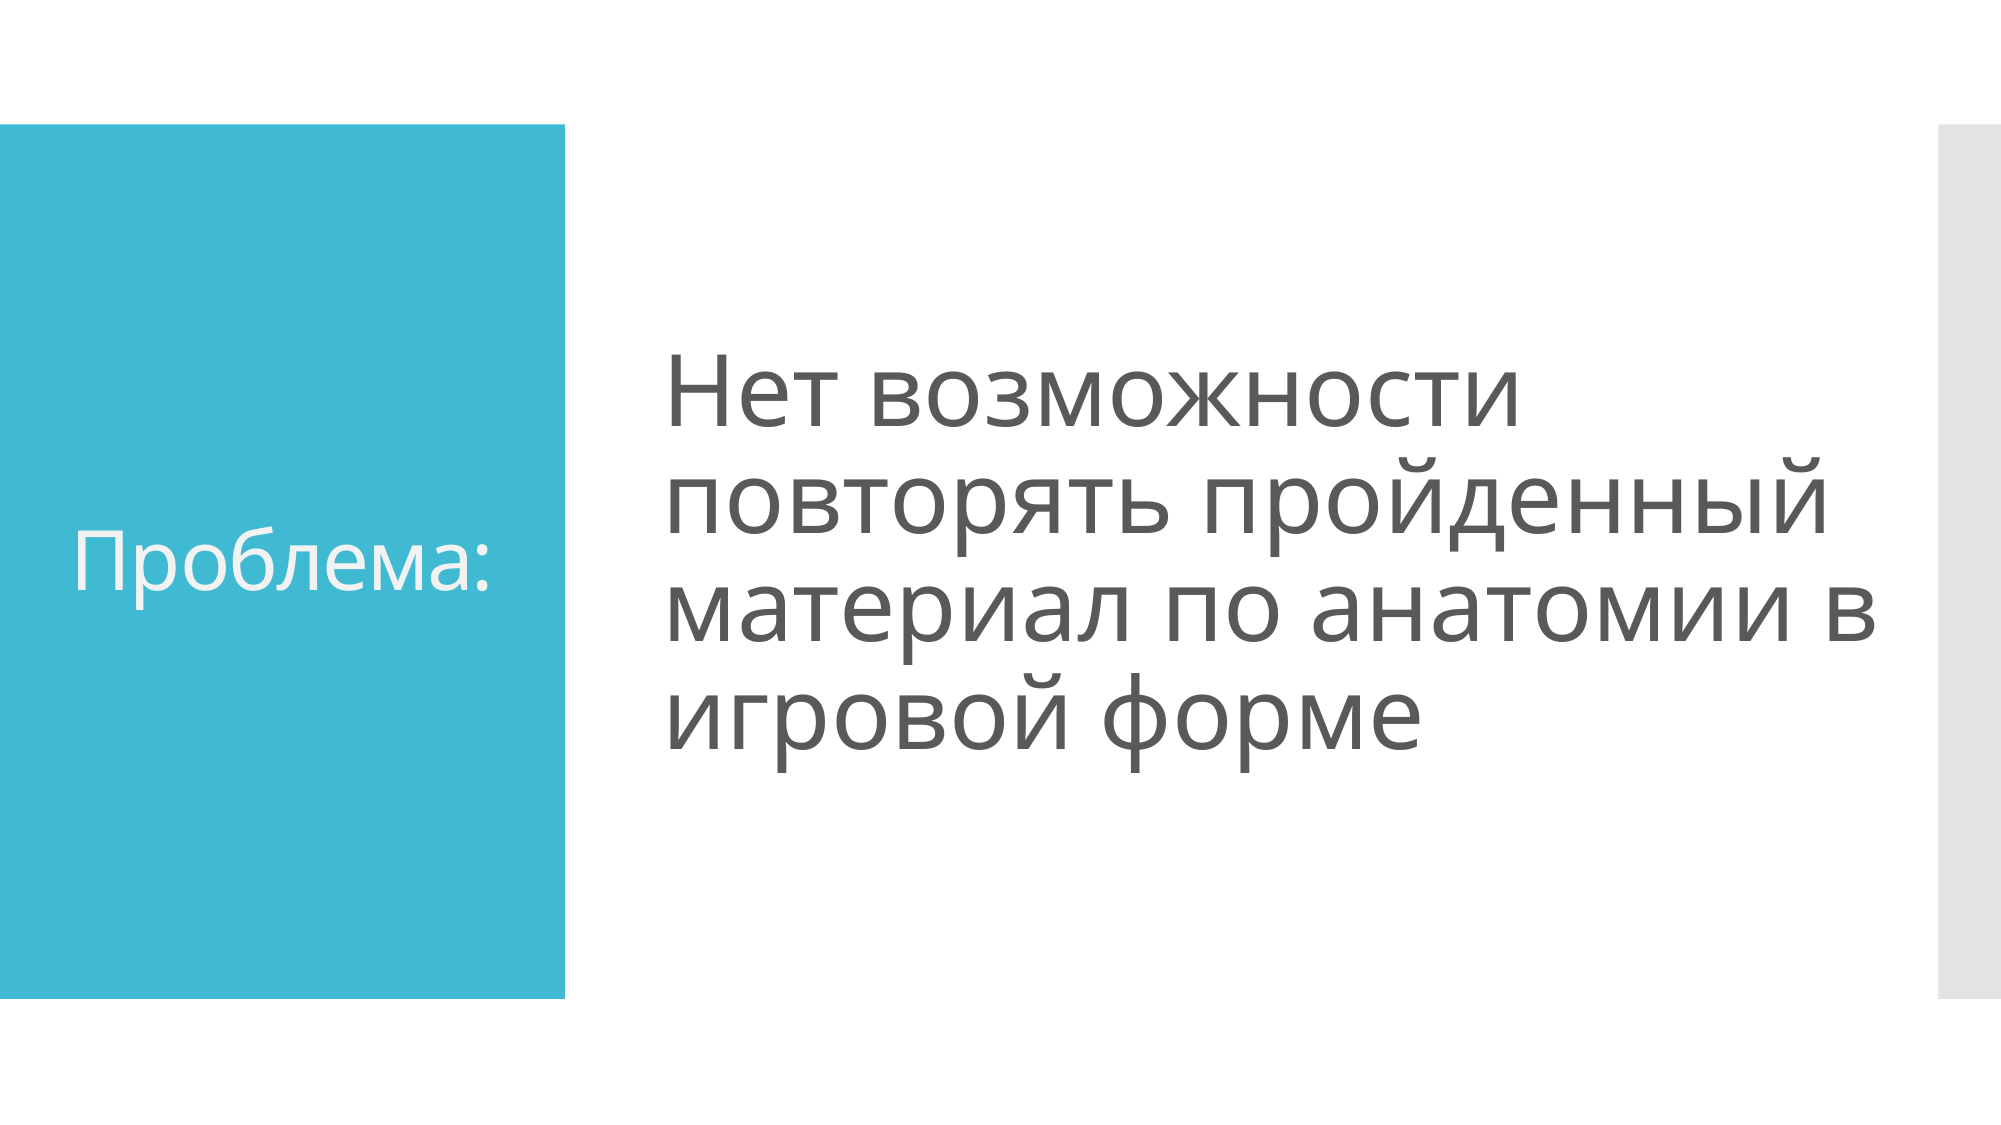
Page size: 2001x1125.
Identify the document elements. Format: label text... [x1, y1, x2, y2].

list Нет возможности повторять пройденный материал по анатомии в игровой форме [647, 232, 1904, 879]
title Проблема: [0, 507, 565, 617]
